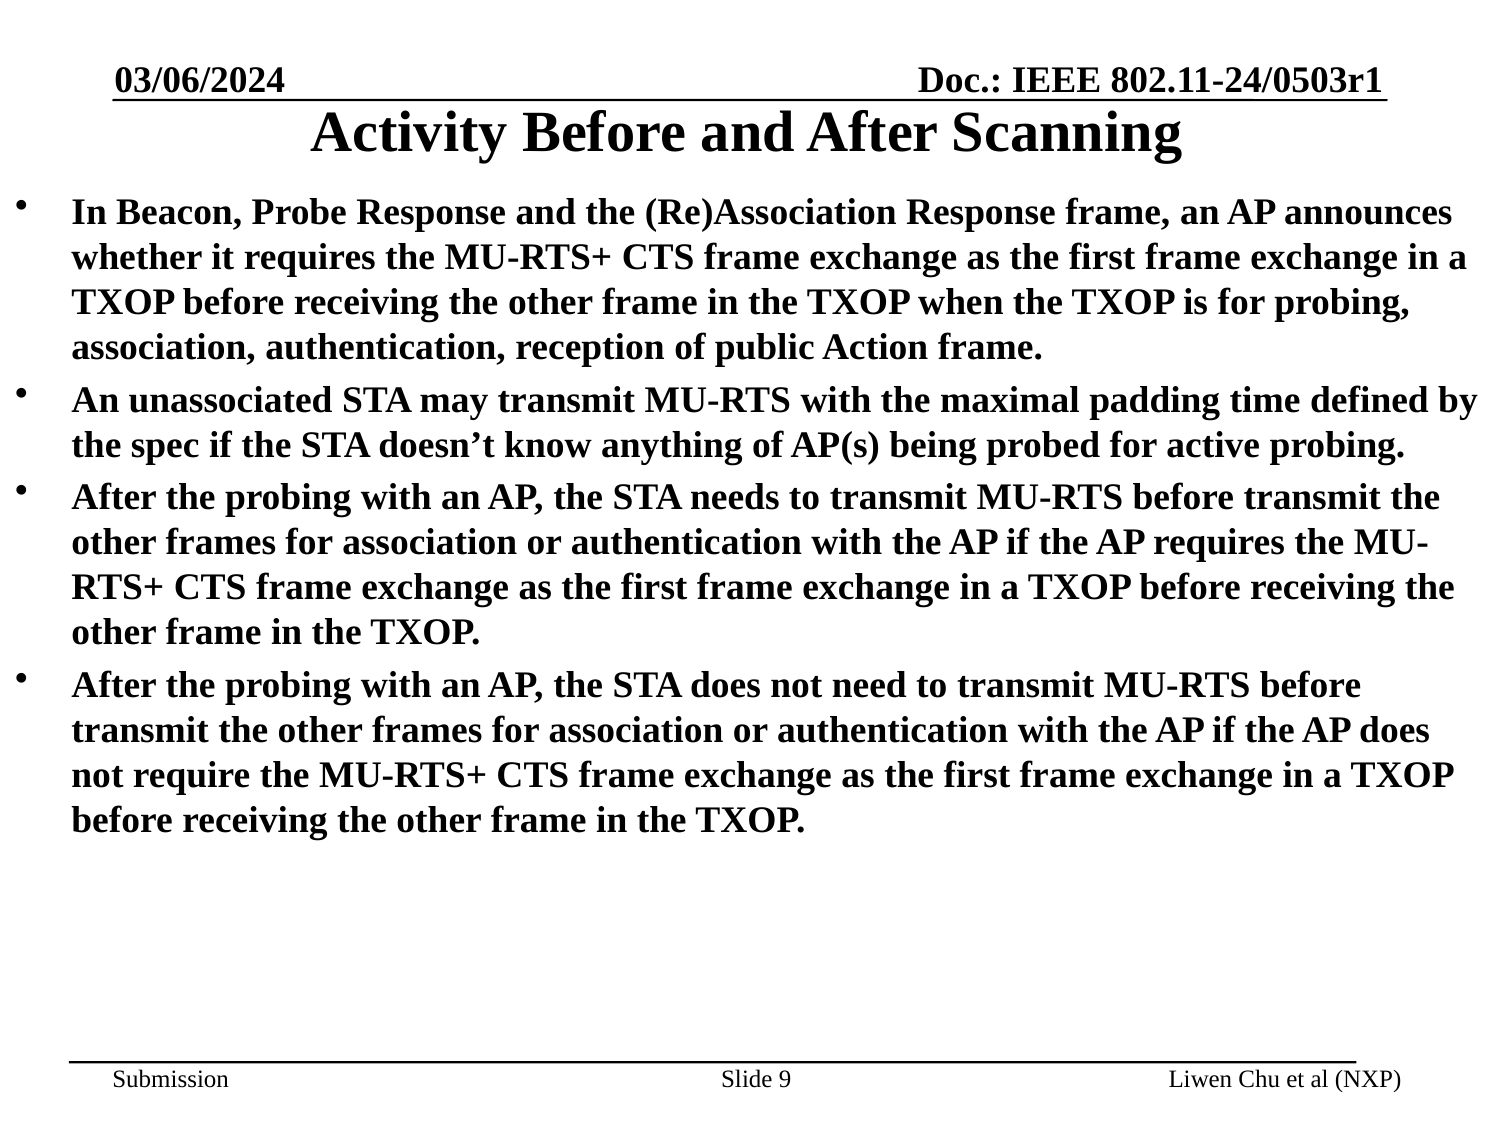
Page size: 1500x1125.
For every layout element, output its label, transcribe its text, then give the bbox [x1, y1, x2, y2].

slide_number Slide 9 [712, 1061, 800, 1093]
footer Liwen Chu et al (NXP) [1165, 1061, 1402, 1093]
list In Beacon, Probe Response and the (Re)Association Response frame, an AP announces whether it requires the MU-RTS+ CTS frame exchange as the first frame exchange in a TXOP before receiving the other frame in the TXOP when the TXOP is for probing, association, authentication, reception of public Action frame. An unassociated STA may transmit MU-RTS with the maximal padding time defined by the spec if the STA doesn’t know anything of AP(s) being probed for active probing. After the probing with an AP, the STA needs to transmit MU-RTS before transmit the other frames for association or authentication with the AP if the AP requires the MU-RTS+ CTS frame exchange as the first frame exchange in a TXOP before receiving the other frame in the TXOP. After the probing with an AP, the STA does not need to transmit MU-RTS before transmit the other frames for association or authentication with the AP if the AP does not require the MU-RTS+ CTS frame exchange as the first frame exchange in a TXOP before receiving the other frame in the TXOP. [0, 179, 1500, 1063]
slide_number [114, 54, 288, 101]
title Activity Before and After Scanning [0, 77, 1497, 179]
